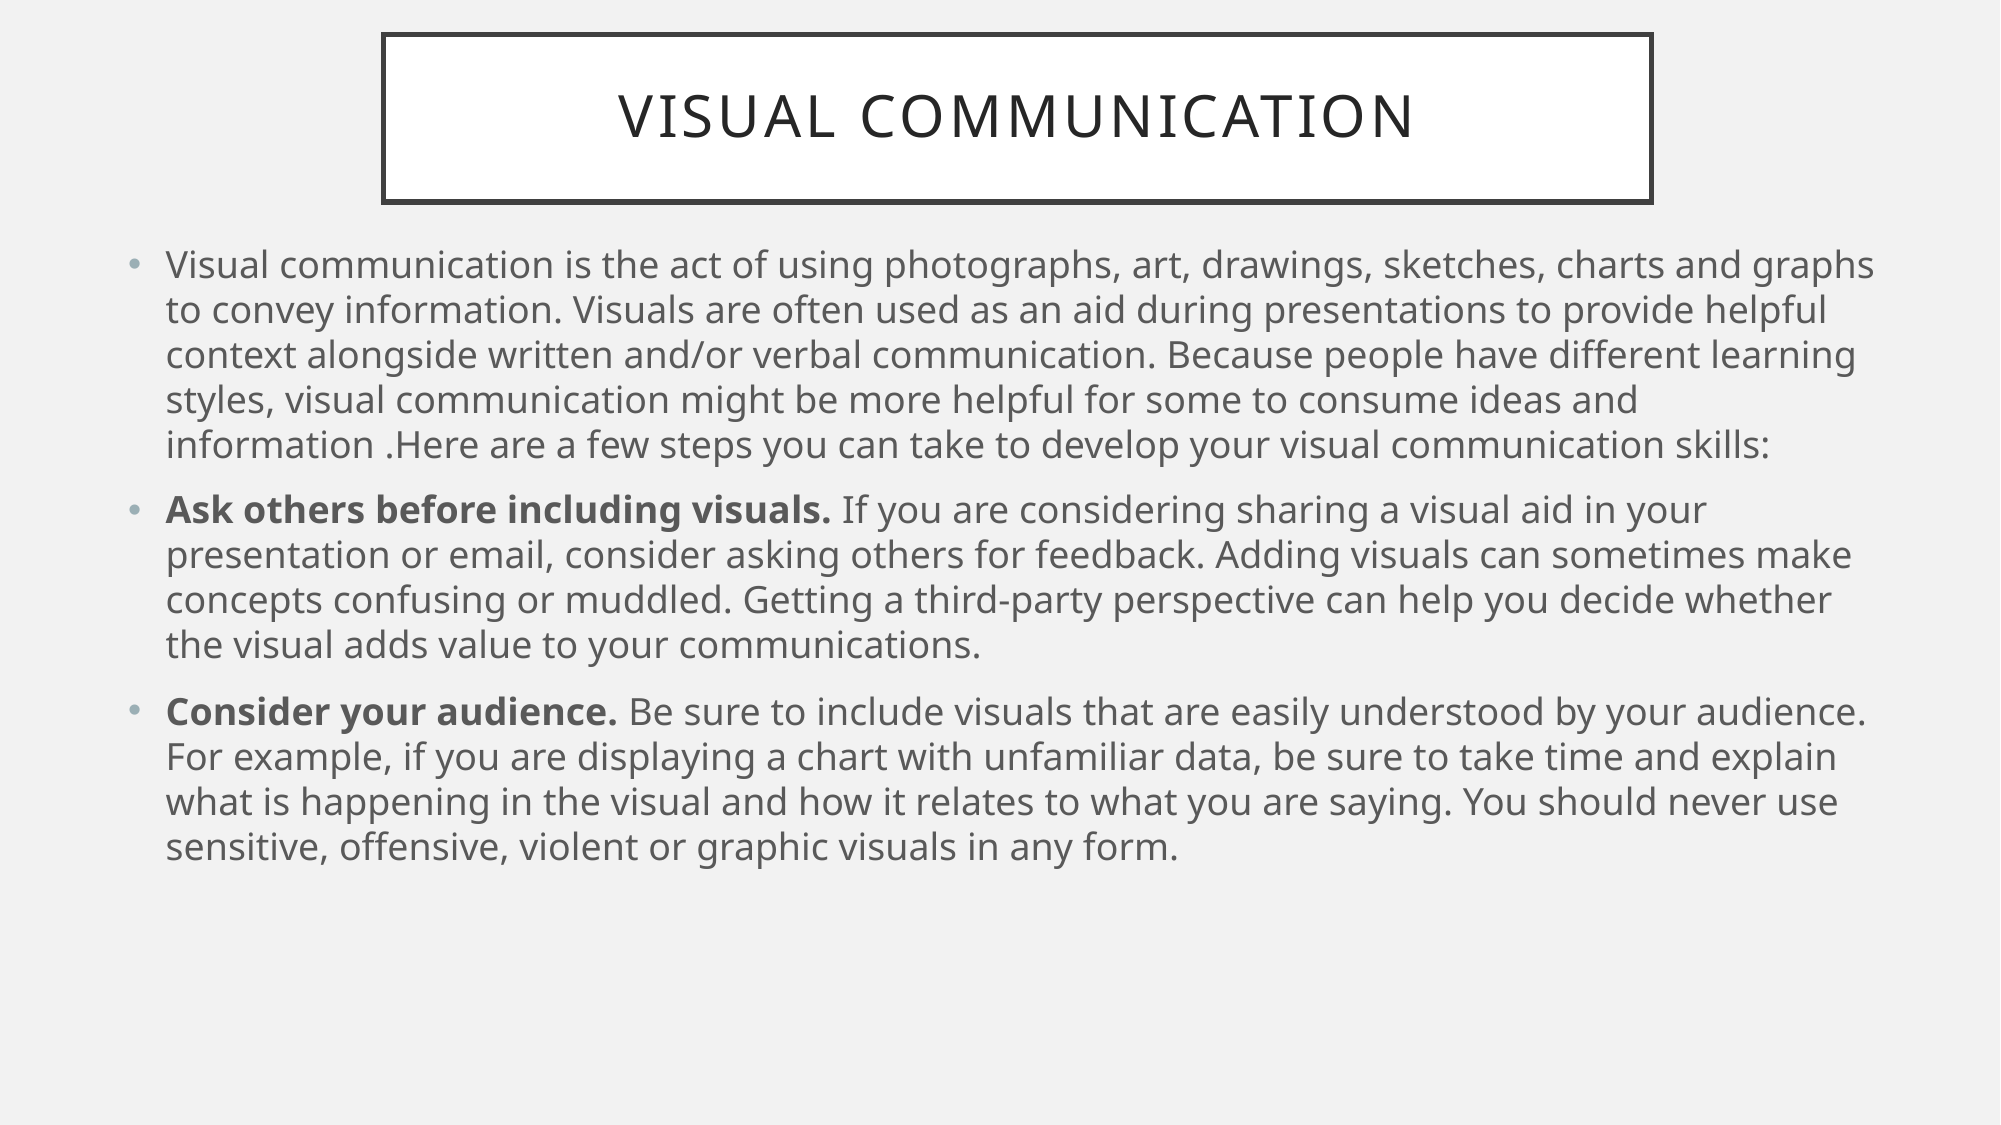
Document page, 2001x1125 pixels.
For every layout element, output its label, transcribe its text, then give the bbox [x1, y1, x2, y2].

title VISUAL COMMUNICATION [381, 32, 1654, 167]
list Visual communication is the act of using photographs, art, drawings, sketches, charts and graphs to convey information. Visuals are often used as an aid during presentations to provide helpful context alongside written and/or verbal communication. Because people have different learning styles, visual communication might be more helpful for some to consume ideas and information .Here are a few steps you can take to develop your visual communication skills: Ask others before including visuals. If you are considering sharing a visual aid in your presentation or email, consider asking others for feedback. Adding visuals can sometimes make concepts confusing or muddled. Getting a third-party perspective can help you decide whether the visual adds value to your communications. Consider your audience. Be sure to include visuals that are easily understood by your audience. For example, if you are displaying a chart with unfamiliar data, be sure to take time and explain what is happening in the visual and how it relates to what you are saying. You should never use sensitive, offensive, violent or graphic visuals in any form. [113, 167, 1913, 1042]
